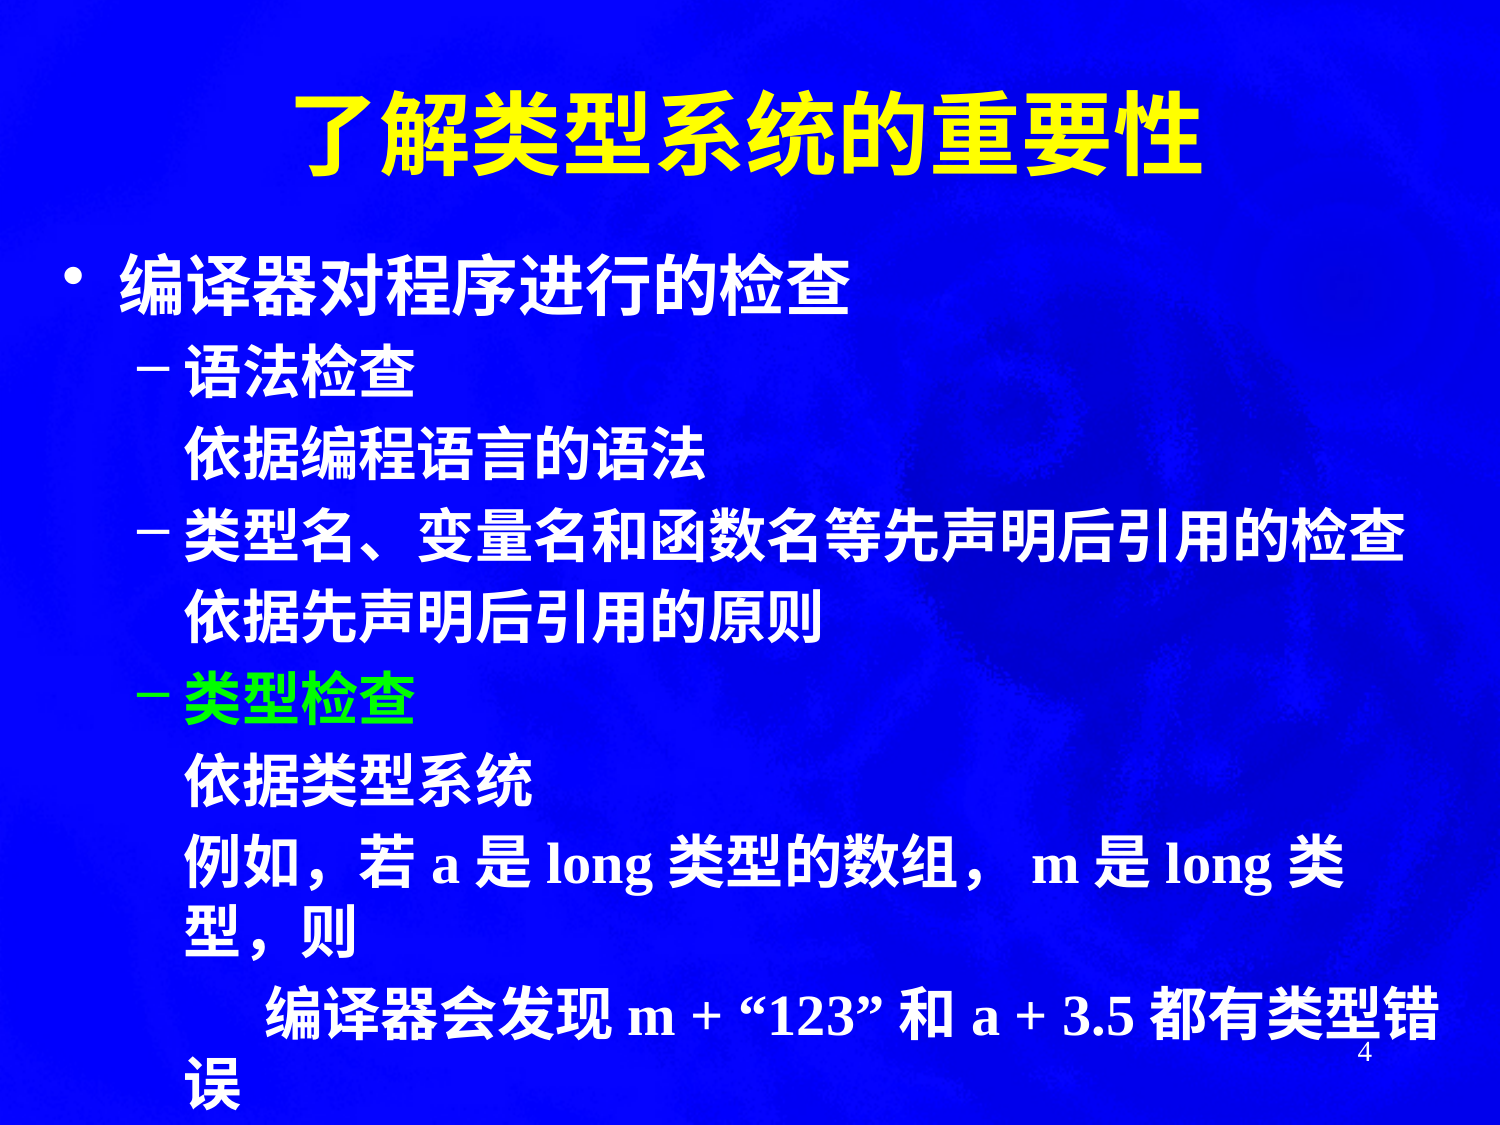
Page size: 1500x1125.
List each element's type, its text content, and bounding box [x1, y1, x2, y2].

slide_number 4 [1074, 1025, 1388, 1100]
picture [0, 0, 1500, 1125]
list 编译器对程序进行的检查 语法检查 依据编程语言的语法 类型名、变量名和函数名等先声明后引用的检查 依据先声明后引用的原则 类型检查 依据类型系统 例如，若a是long类型的数组，m是long类型，则 编译器会发现m + “123”和a + 3.5都有类型错误 其它检查 [47, 236, 1465, 1063]
title 了解类型系统的重要性 [37, 37, 1455, 227]
